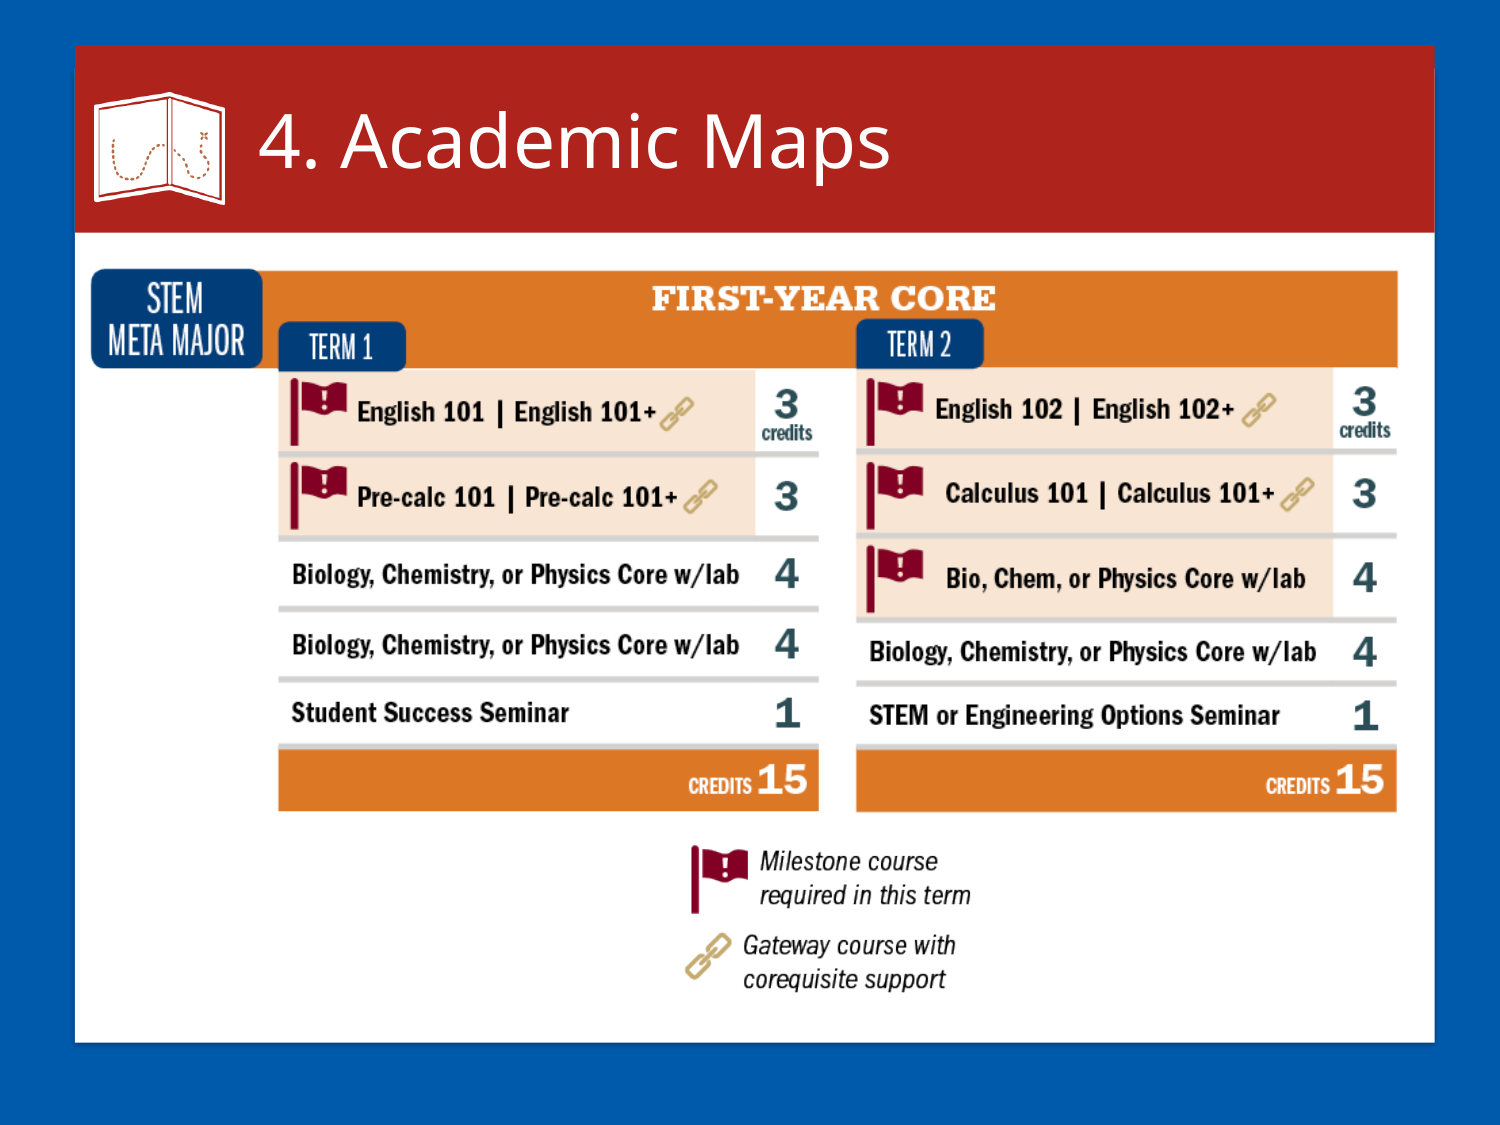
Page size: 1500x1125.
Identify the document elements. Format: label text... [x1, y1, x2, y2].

picture [94, 91, 225, 205]
picture [41, 232, 1413, 1002]
title 4. Academic Maps [75, 45, 1435, 233]
